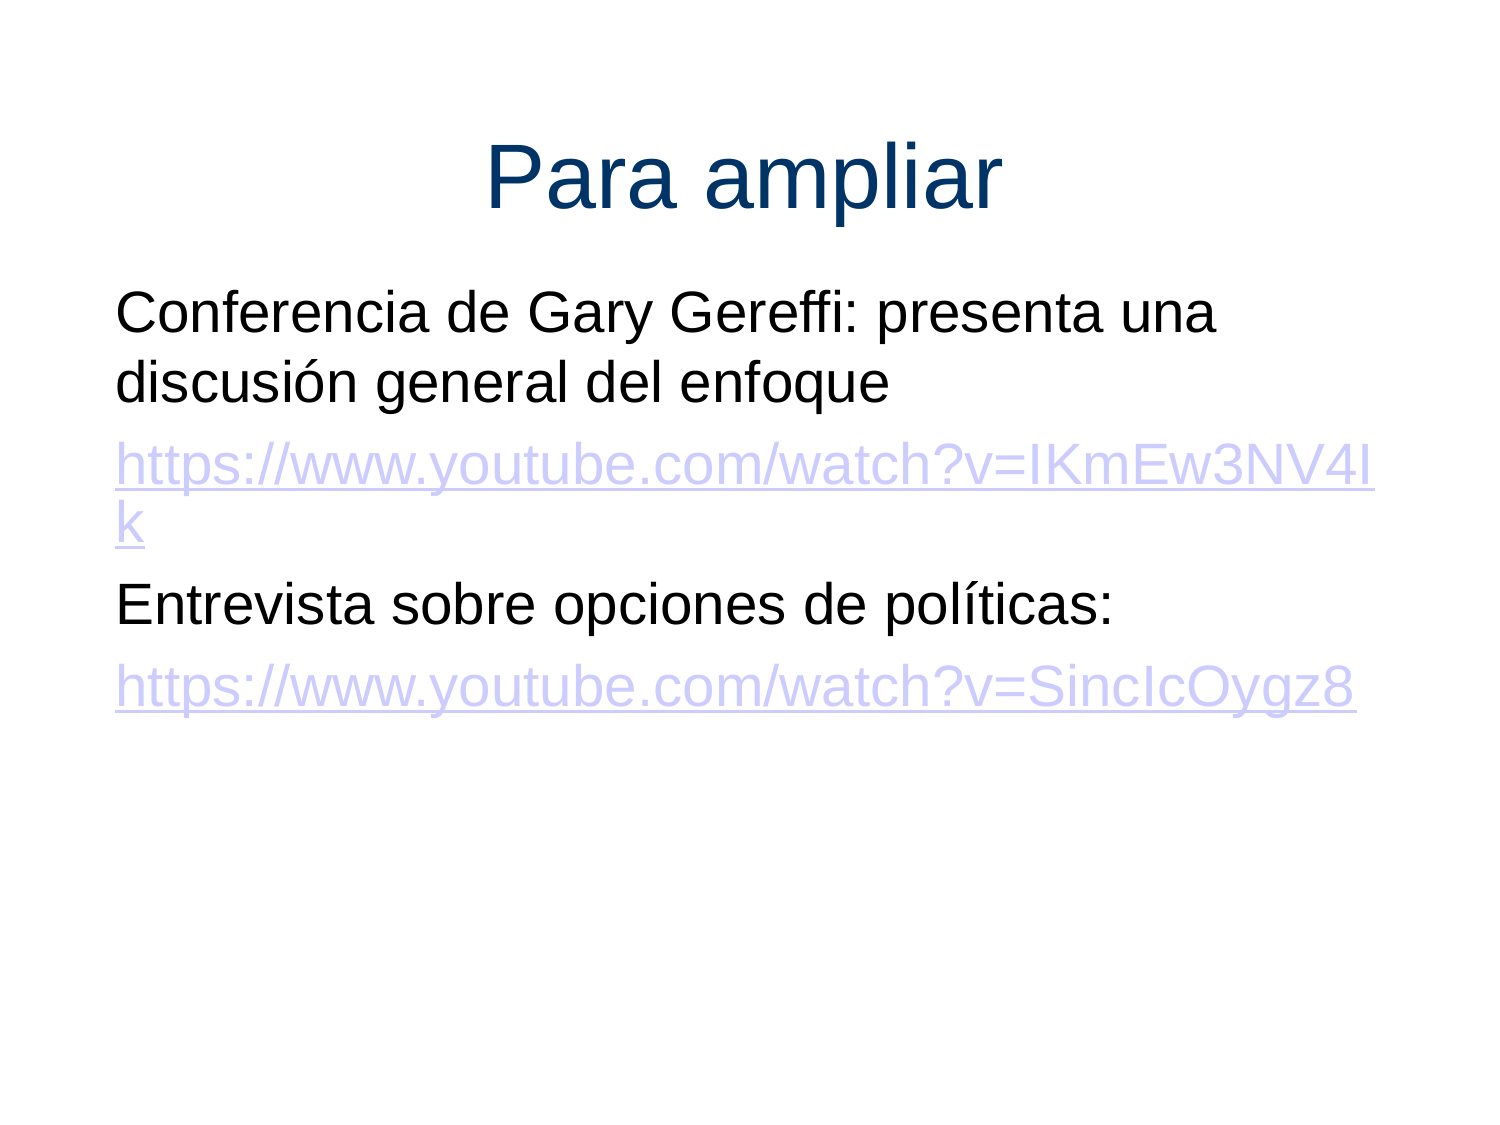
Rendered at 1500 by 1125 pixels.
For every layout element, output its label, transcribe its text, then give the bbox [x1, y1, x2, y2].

list Conferencia de Gary Gereffi: presenta una discusión general del enfoque https://www.youtube.com/watch?v=IKmEw3NV4Ik Entrevista sobre opciones de políticas: https://www.youtube.com/watch?v=SincIcOygz8 [100, 267, 1400, 1012]
title Para ampliar [112, 99, 1376, 244]
